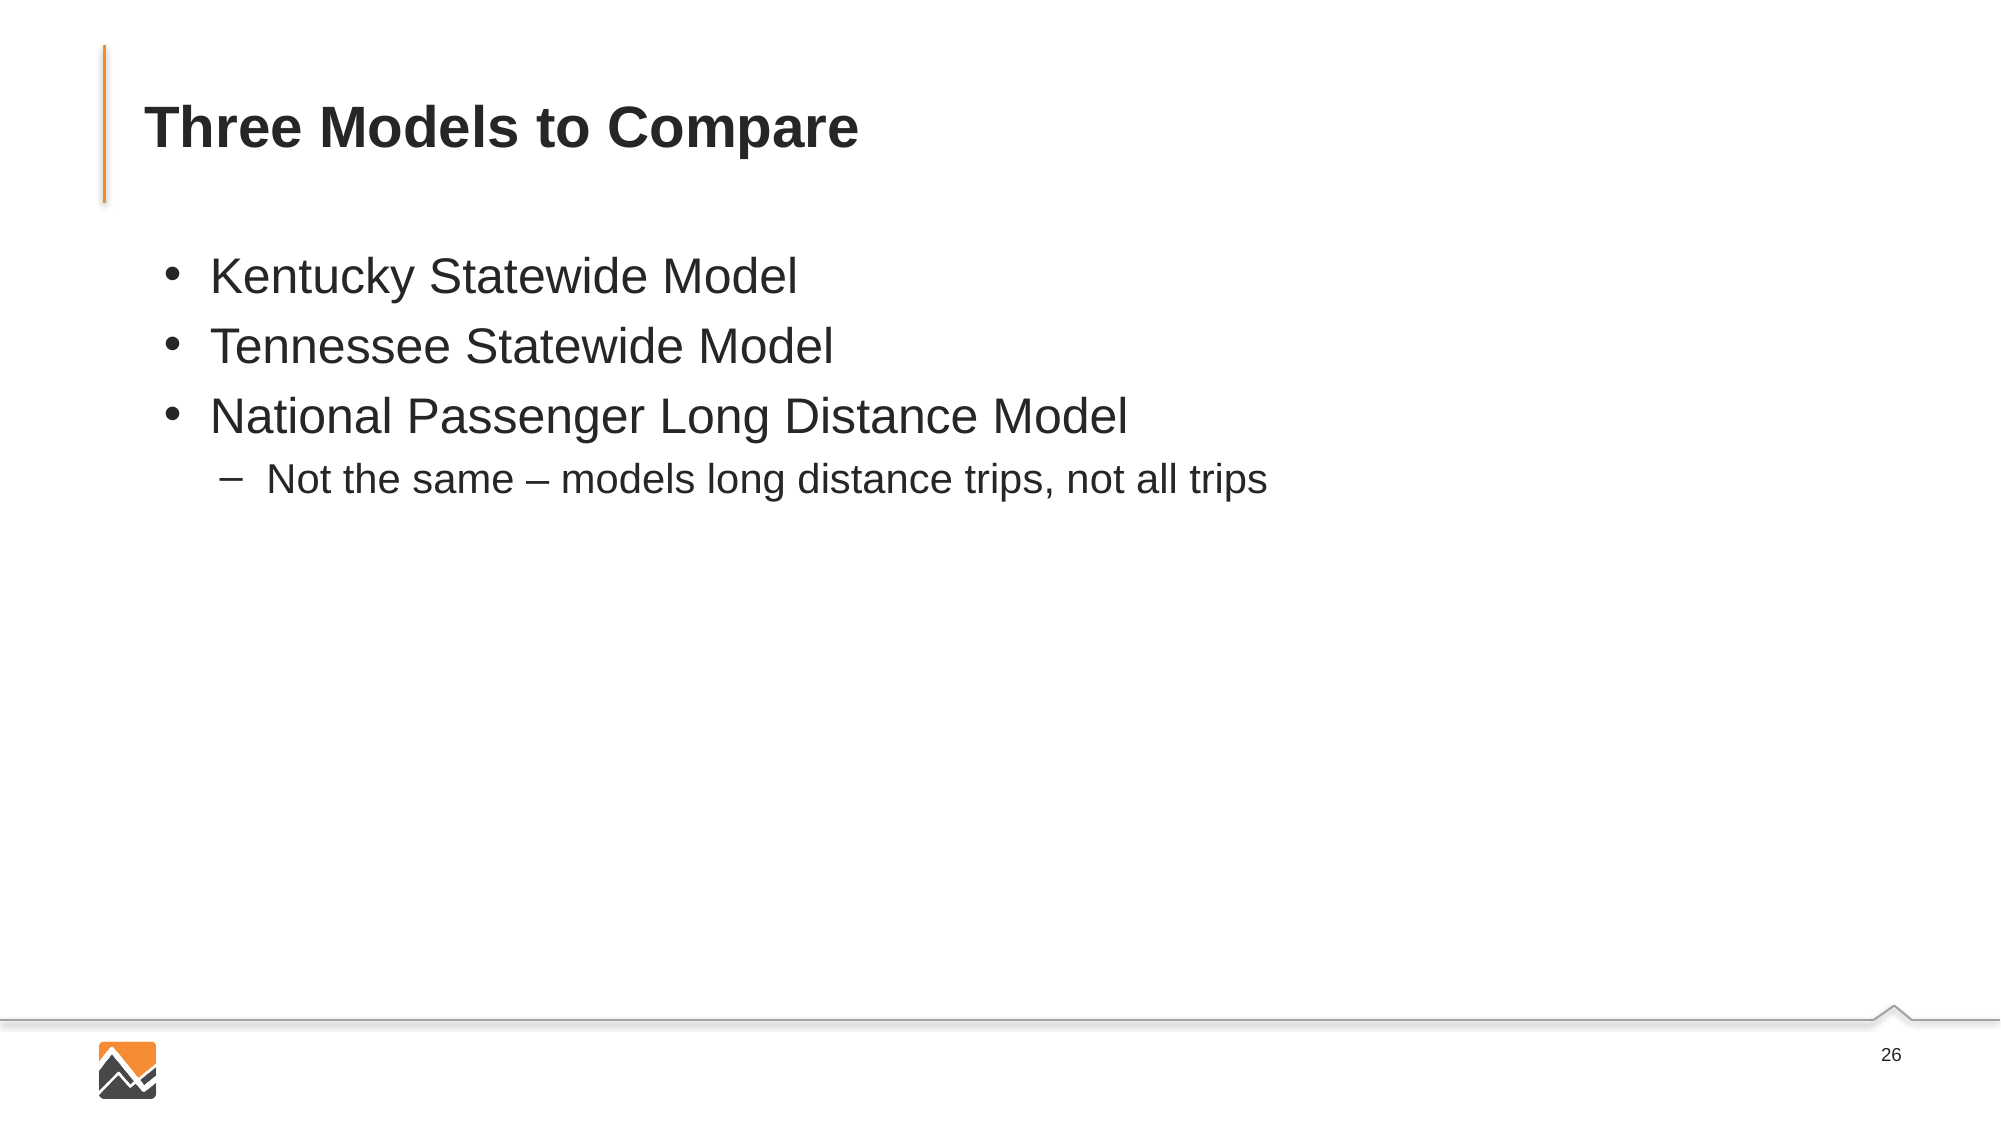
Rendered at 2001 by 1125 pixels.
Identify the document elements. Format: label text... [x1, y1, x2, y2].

title Three Models to Compare [129, 45, 1900, 203]
list Kentucky Statewide Model Tennessee Statewide Model National Passenger Long Distance Model Not the same – models long distance trips, not all trips [129, 235, 1900, 953]
picture [87, 1029, 167, 1110]
